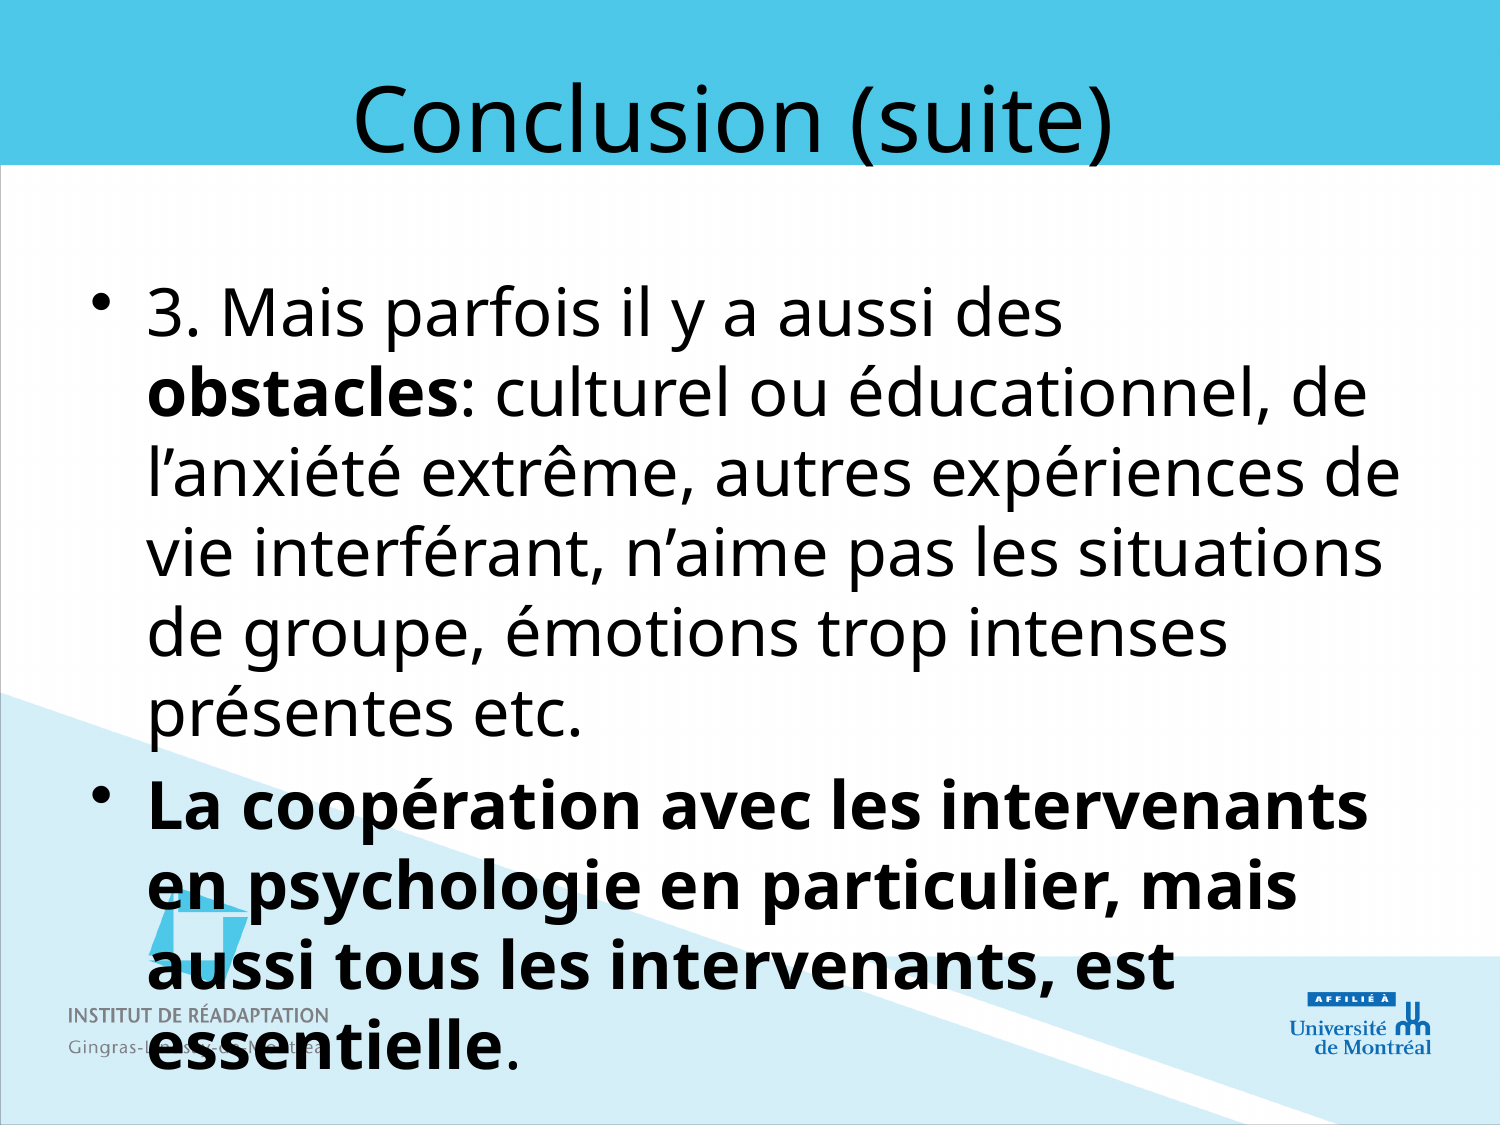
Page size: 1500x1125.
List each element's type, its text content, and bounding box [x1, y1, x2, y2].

picture [0, 0, 1500, 1125]
title Conclusion (suite) [64, 0, 1426, 233]
list 3. Mais parfois il y a aussi des obstacles: culturel ou éducationnel, de l’anxiété extrême, autres expériences de vie interférant, n’aime pas les situations de groupe, émotions trop intenses présentes etc. La coopération avec les intervenants en psychologie en particulier, mais aussi tous les intervenants, est essentielle. [74, 262, 1426, 1006]
